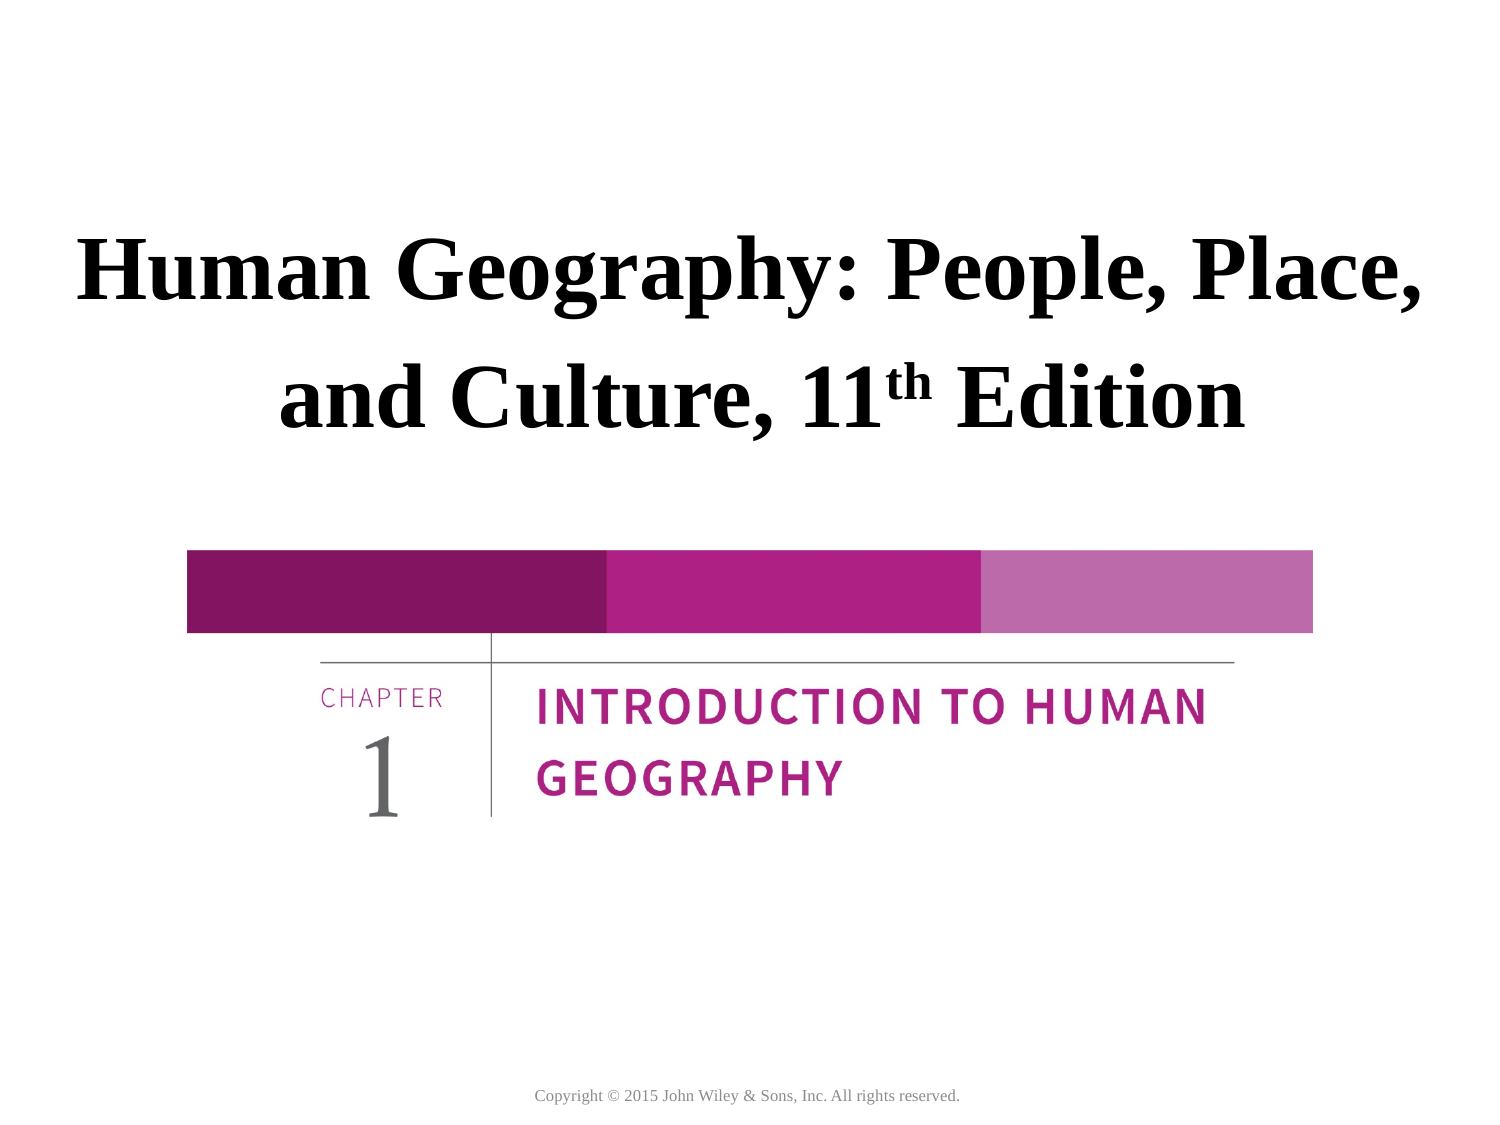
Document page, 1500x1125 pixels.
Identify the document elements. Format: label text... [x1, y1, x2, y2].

list Human Geography: People, Place, and Culture, 11th Edition [49, 199, 1476, 943]
picture [187, 549, 1313, 818]
footer Copyright © 2015 John Wiley & Sons, Inc. All rights reserved. [397, 1064, 1103, 1125]
